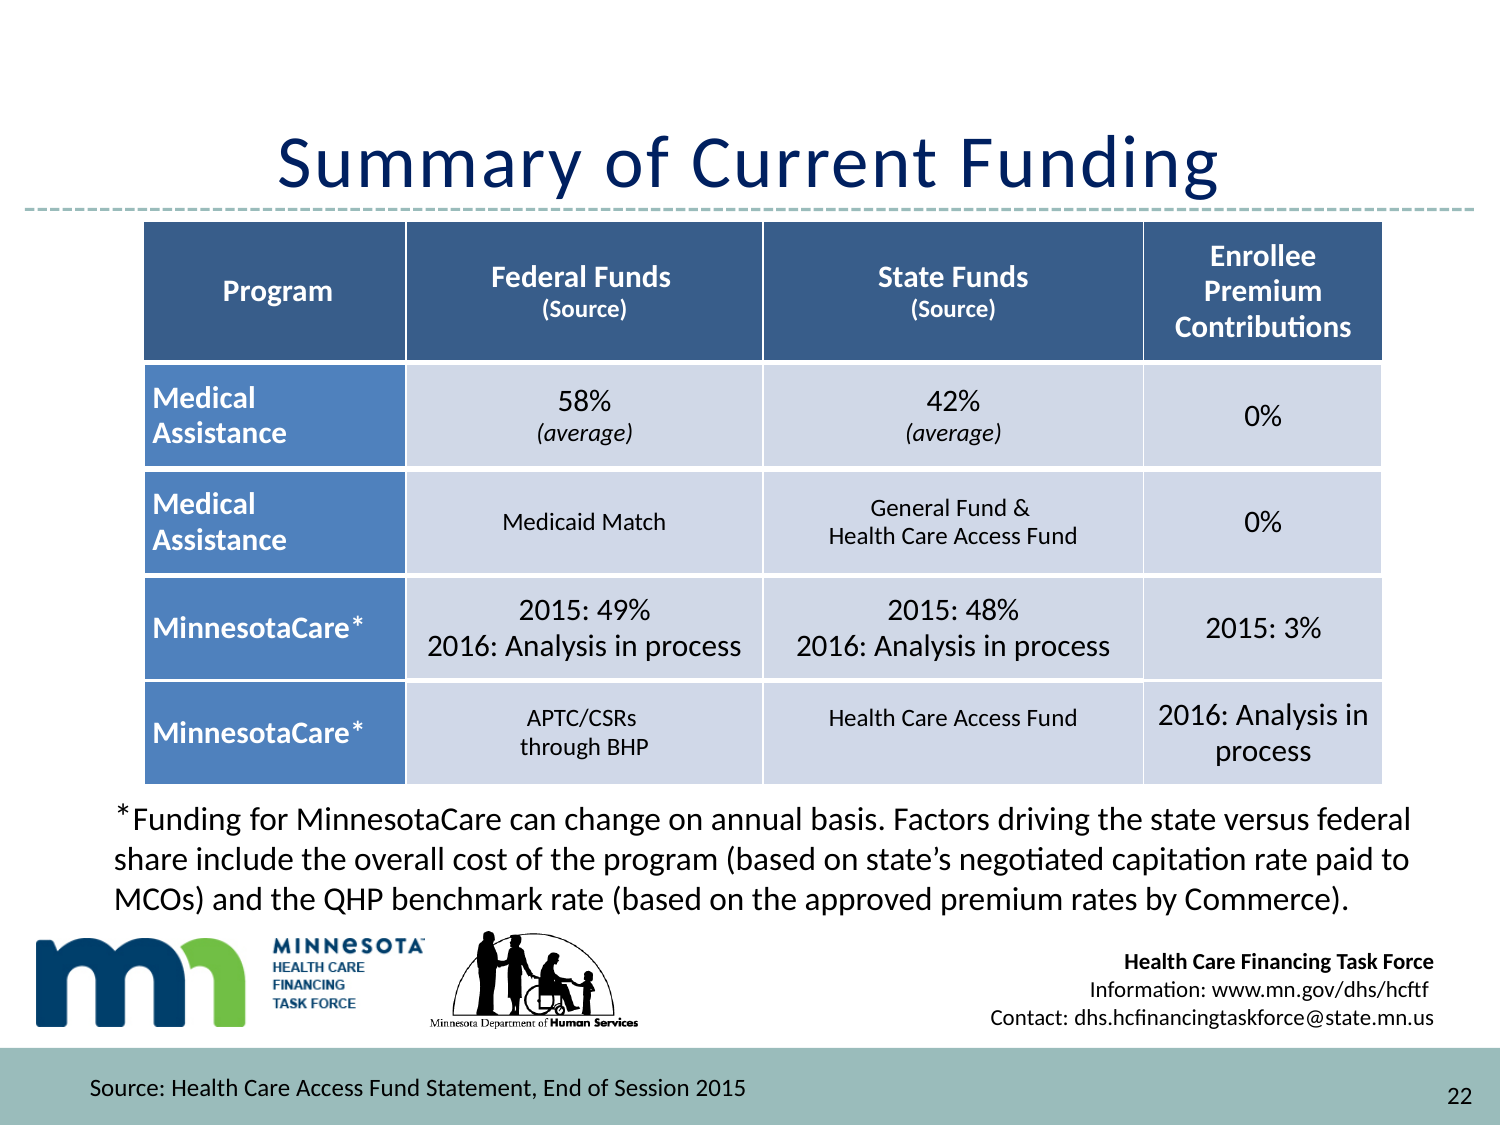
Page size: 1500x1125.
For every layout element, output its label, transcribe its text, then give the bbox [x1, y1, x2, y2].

table_cell APTC/CSRs through BHP [407, 683, 762, 784]
slide_number 22 [1137, 1065, 1488, 1125]
table_header Enrollee Premium Contributions [1144, 222, 1382, 360]
title Summary of Current Funding [49, 37, 1450, 210]
text_box Source: Health Care Access Fund Statement, End of Session 2015 [74, 1064, 1050, 1110]
table_cell Health Care Access Fund [764, 683, 1143, 784]
picture [429, 930, 638, 1029]
table_cell 2015: 49% 2016: Analysis in process [407, 578, 762, 678]
table_header State Funds (Source) [764, 222, 1143, 360]
table_cell General Fund & Health Care Access Fund [764, 472, 1143, 573]
table_cell 2015: 48% 2016: Analysis in process [764, 578, 1143, 678]
table_cell 42% (average) [764, 365, 1143, 466]
text_box *Funding for MinnesotaCare can change on annual basis. Factors driving the state versus federal share include the overall cost of the program (based on state’s negotiated capitation rate paid to MCOs) and the QHP benchmark rate (based on the approved premium rates by Commerce). [99, 790, 1441, 925]
table_cell Medical Assistance [145, 365, 405, 466]
table_header Federal Funds (Source) [407, 222, 762, 360]
table_cell Medicaid Match [407, 472, 762, 573]
table_cell 2015: 3% [1144, 578, 1382, 679]
table_cell MinnesotaCare* [145, 682, 405, 784]
table_cell MinnesotaCare* [145, 578, 405, 679]
picture [36, 938, 425, 1027]
table_cell 58% (average) [407, 365, 762, 466]
table_cell 2016: Analysis in process [1144, 682, 1382, 784]
table_cell 0% [1144, 472, 1381, 573]
table_cell Medical Assistance [145, 472, 405, 573]
table_cell 0% [1144, 365, 1381, 466]
table_header Program [144, 222, 405, 360]
